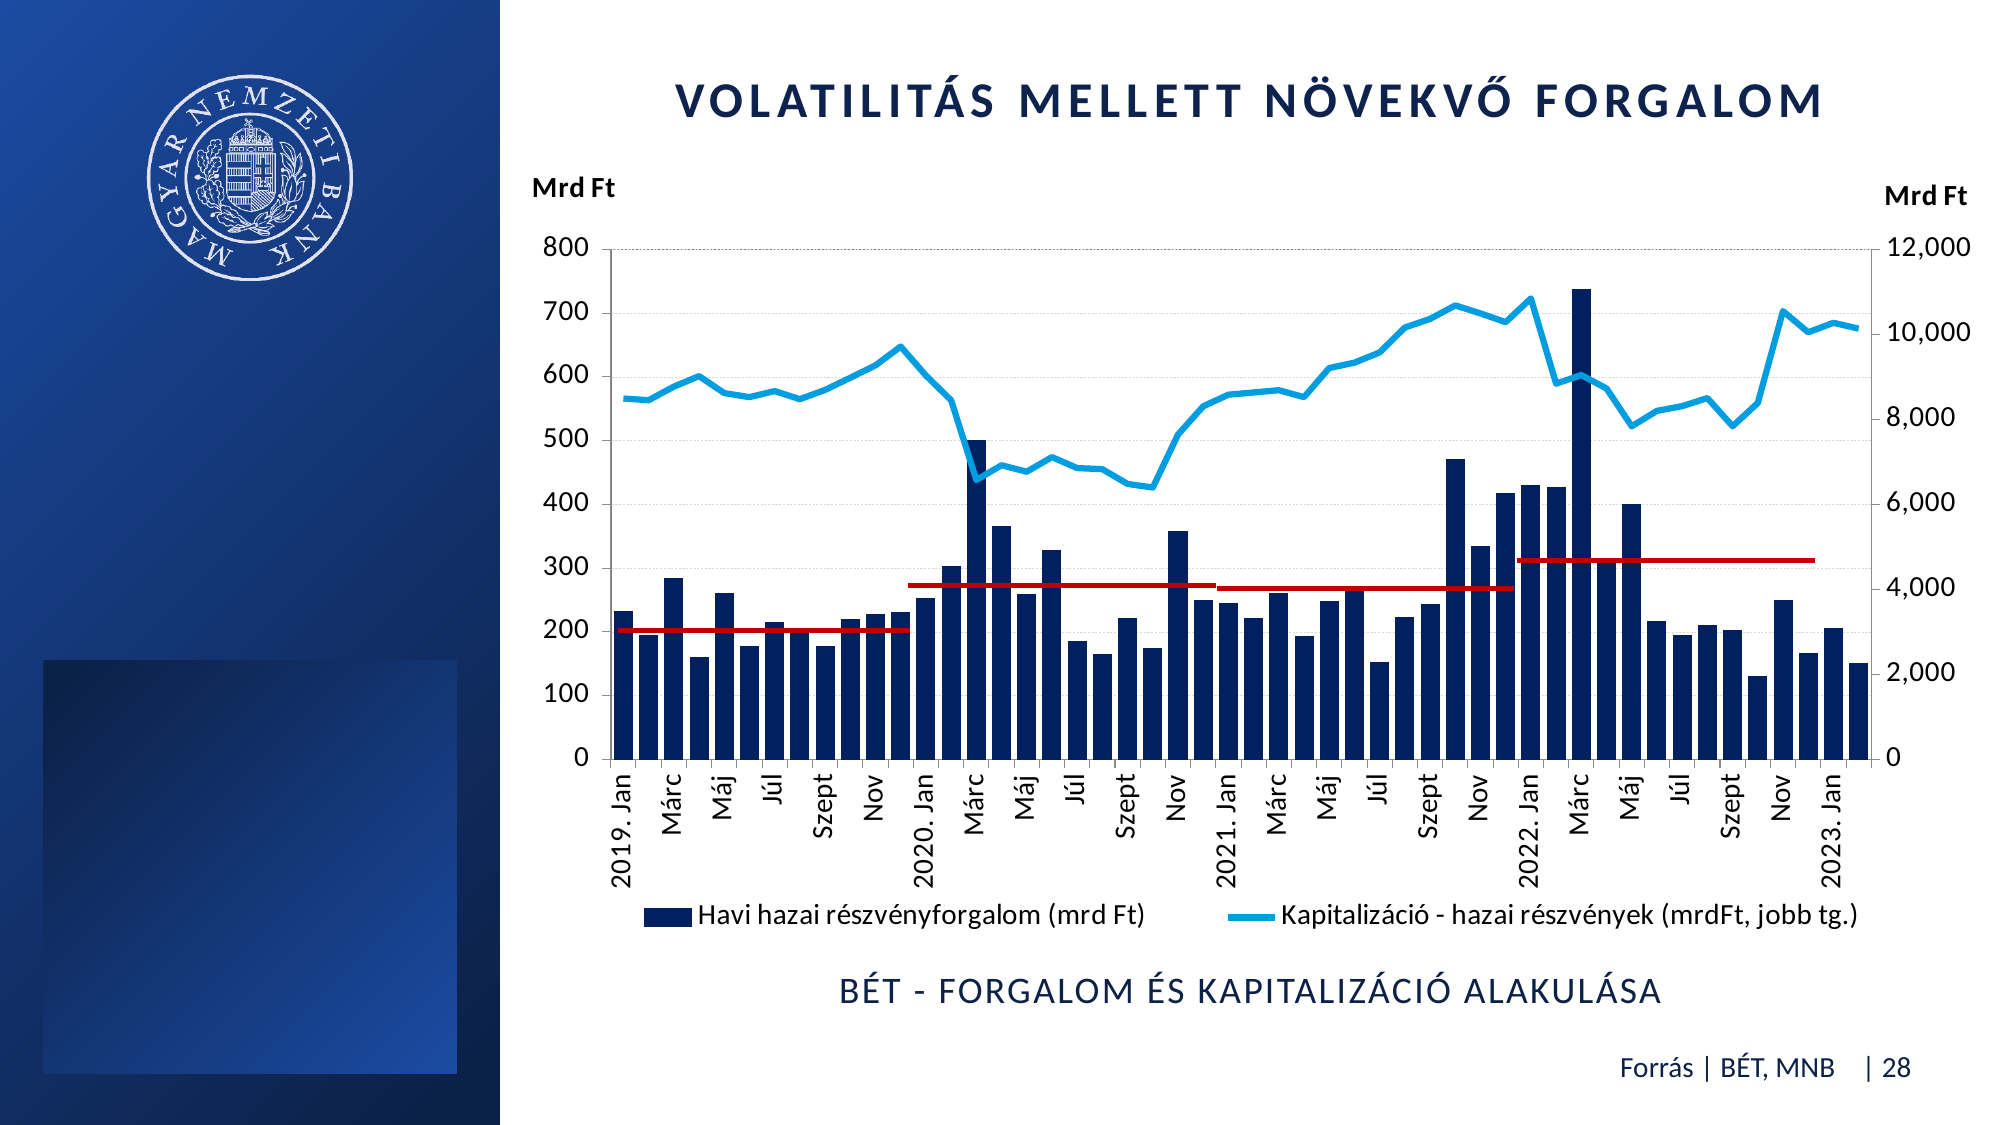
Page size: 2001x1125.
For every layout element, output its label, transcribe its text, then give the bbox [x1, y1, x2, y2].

title Volatilitás mellett növekvő forgalom [519, 50, 1980, 150]
list Forrás | BÉT, MNB [1605, 1038, 2000, 1099]
chart [519, 150, 1980, 956]
text_box BÉT - forgalom és kapitalizáció alakulása [501, 957, 2000, 1025]
